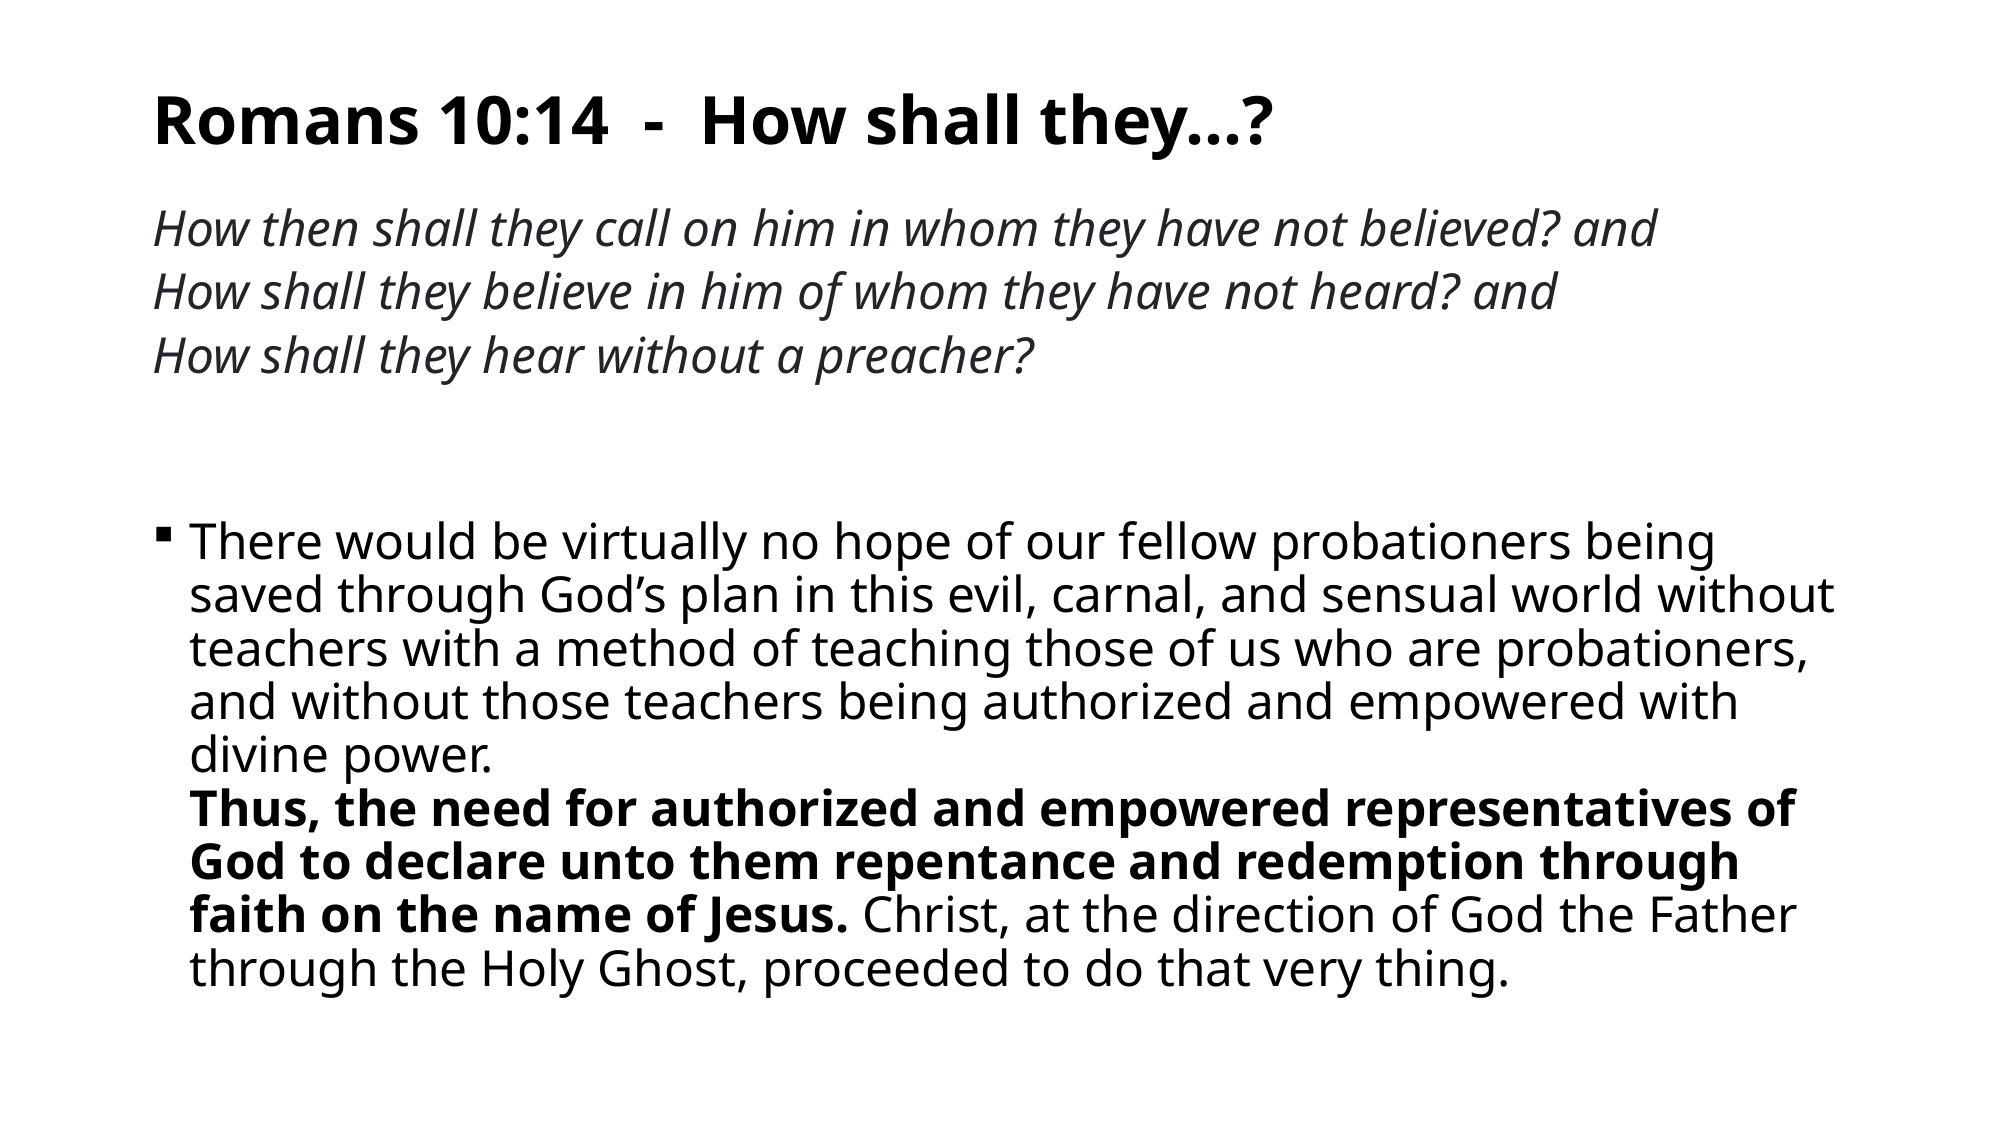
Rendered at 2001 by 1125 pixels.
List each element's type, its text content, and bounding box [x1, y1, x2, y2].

list How then shall they call on him in whom they have not believed? and How shall they believe in him of whom they have not heard? and How shall they hear without a preacher? There would be virtually no hope of our fellow probationers being saved through God’s plan in this evil, carnal, and sensual world without teachers with a method of teaching those of us who are probationers, and without those teachers being authorized and empowered with divine power. Thus, the need for authorized and empowered representatives of God to declare unto them repentance and redemption through faith on the name of Jesus. Christ, at the direction of God the Father through the Holy Ghost, proceeded to do that very thing. [137, 185, 1863, 1014]
title Romans 10:14 - How shall they…? [137, 59, 1863, 185]
